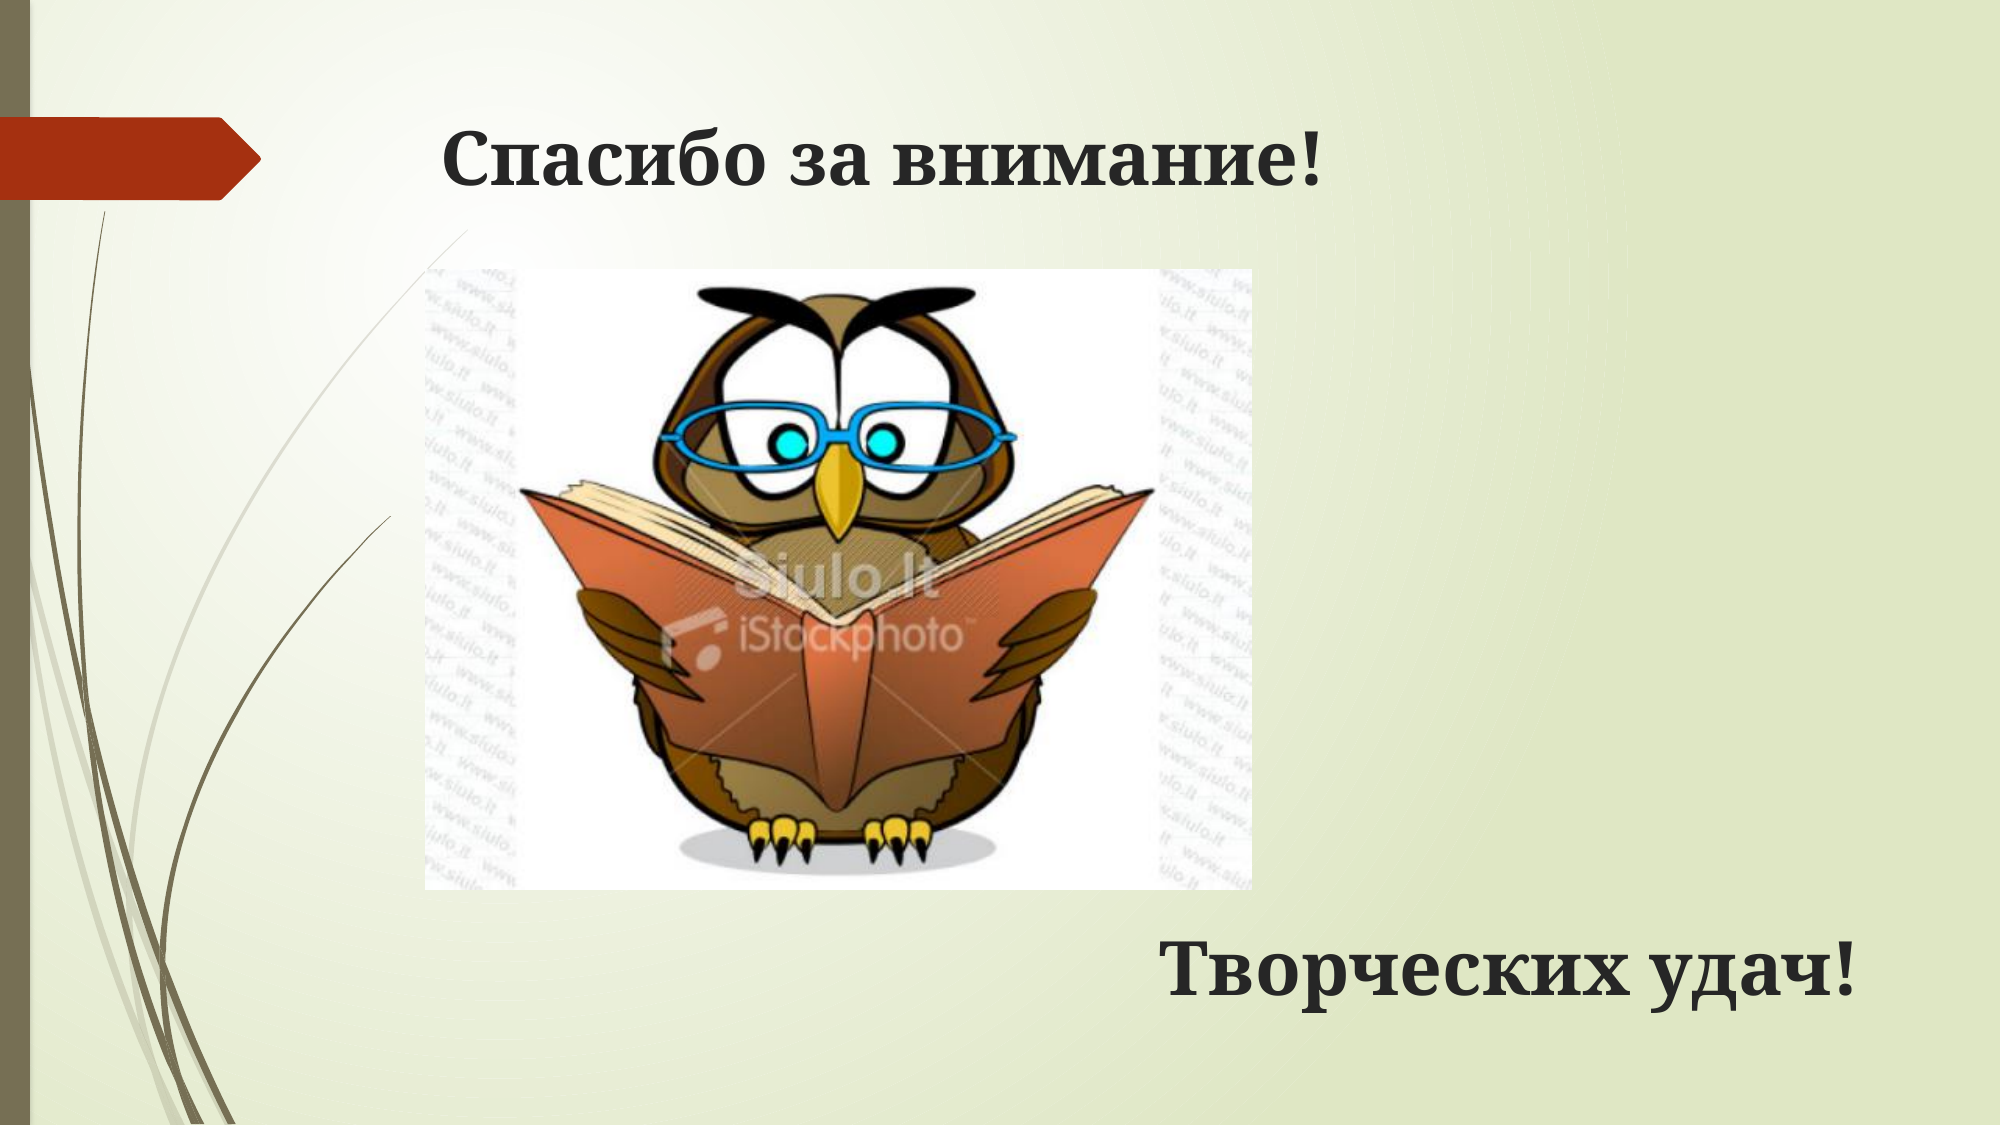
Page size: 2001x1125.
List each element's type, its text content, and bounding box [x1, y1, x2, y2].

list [425, 269, 1252, 890]
title Спасибо за внимание! Творческих удач! [425, 102, 1888, 1125]
